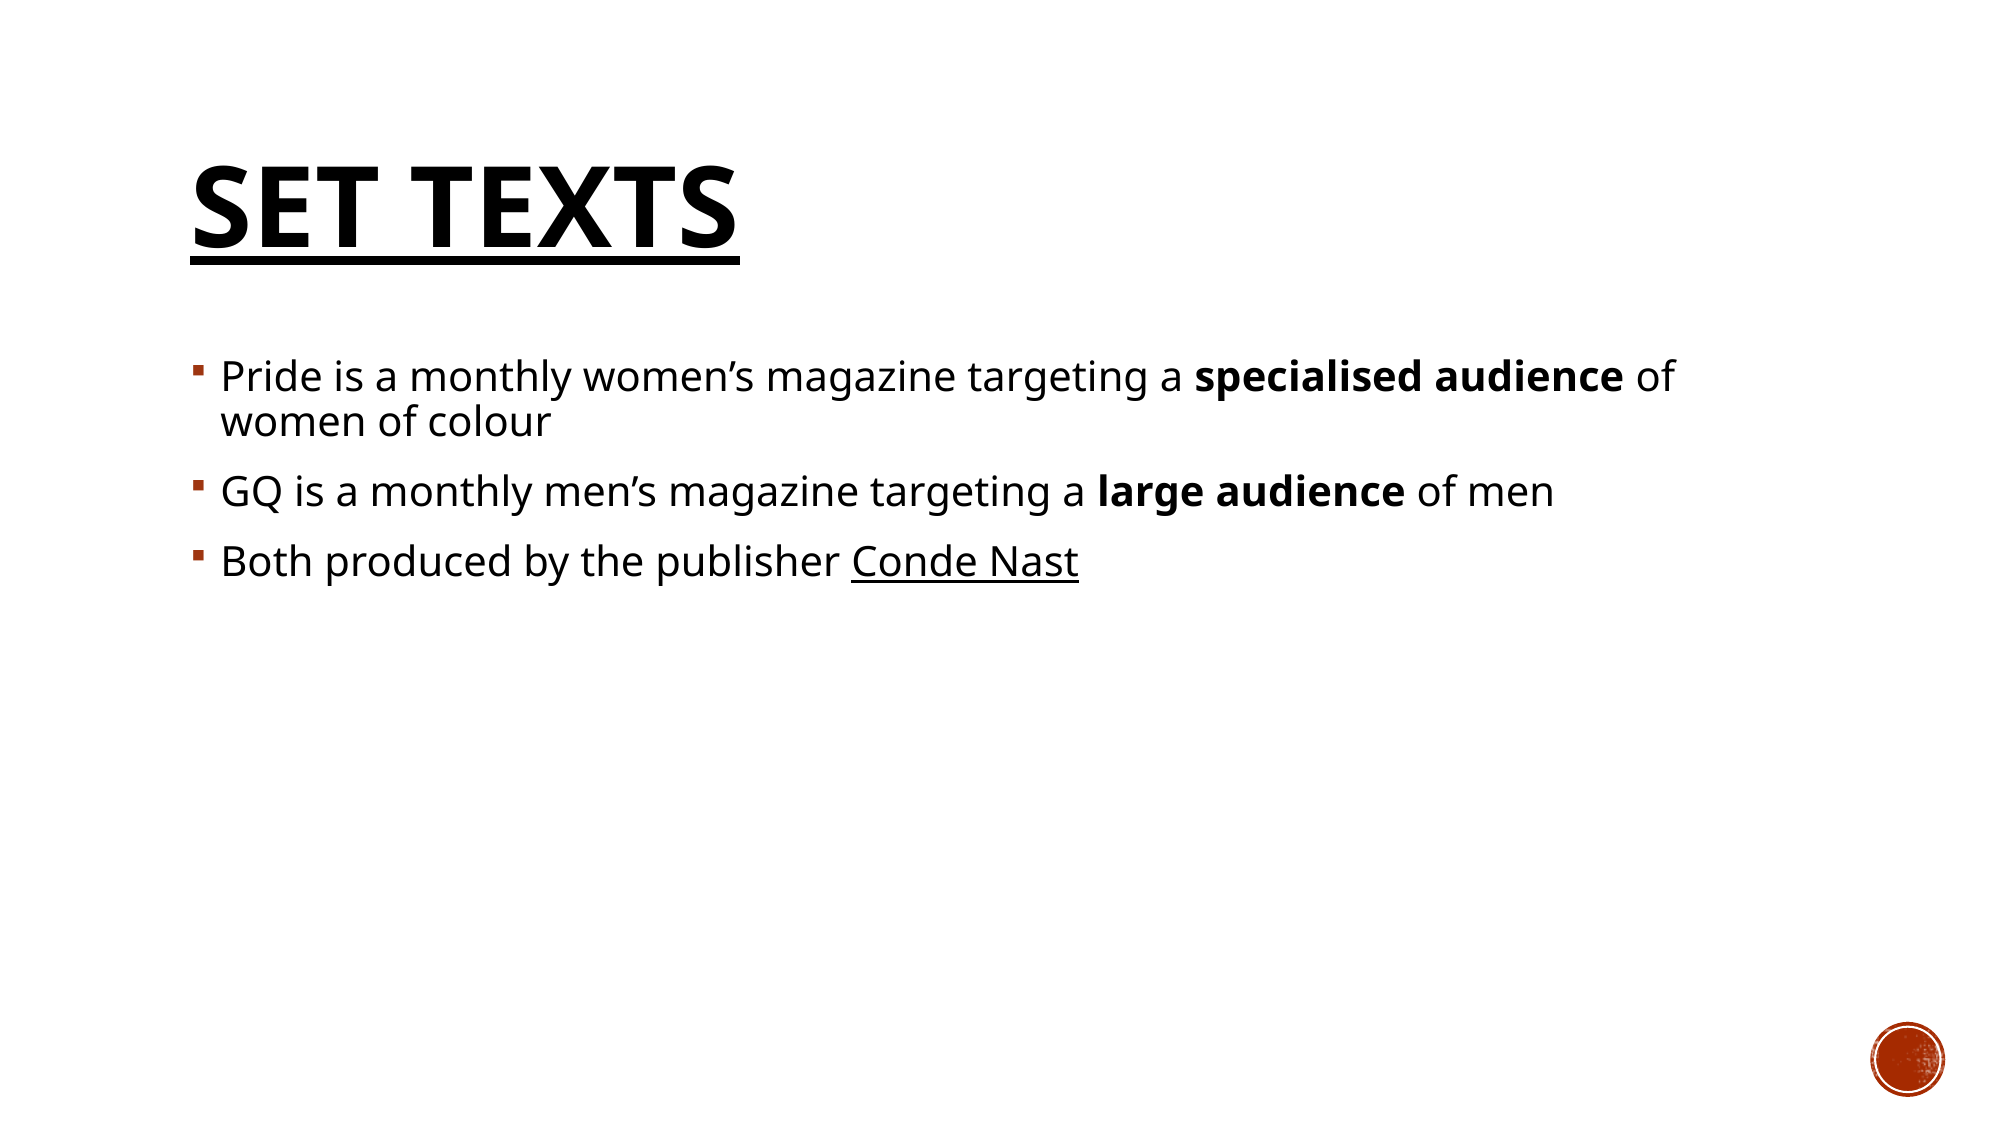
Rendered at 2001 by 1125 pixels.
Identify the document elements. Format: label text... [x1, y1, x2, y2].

title Set texts [175, 79, 1826, 344]
list Pride is a monthly women’s magazine targeting a specialised audience of women of colour GQ is a monthly men’s magazine targeting a large audience of men Both produced by the publisher Conde Nast [175, 348, 1826, 1013]
